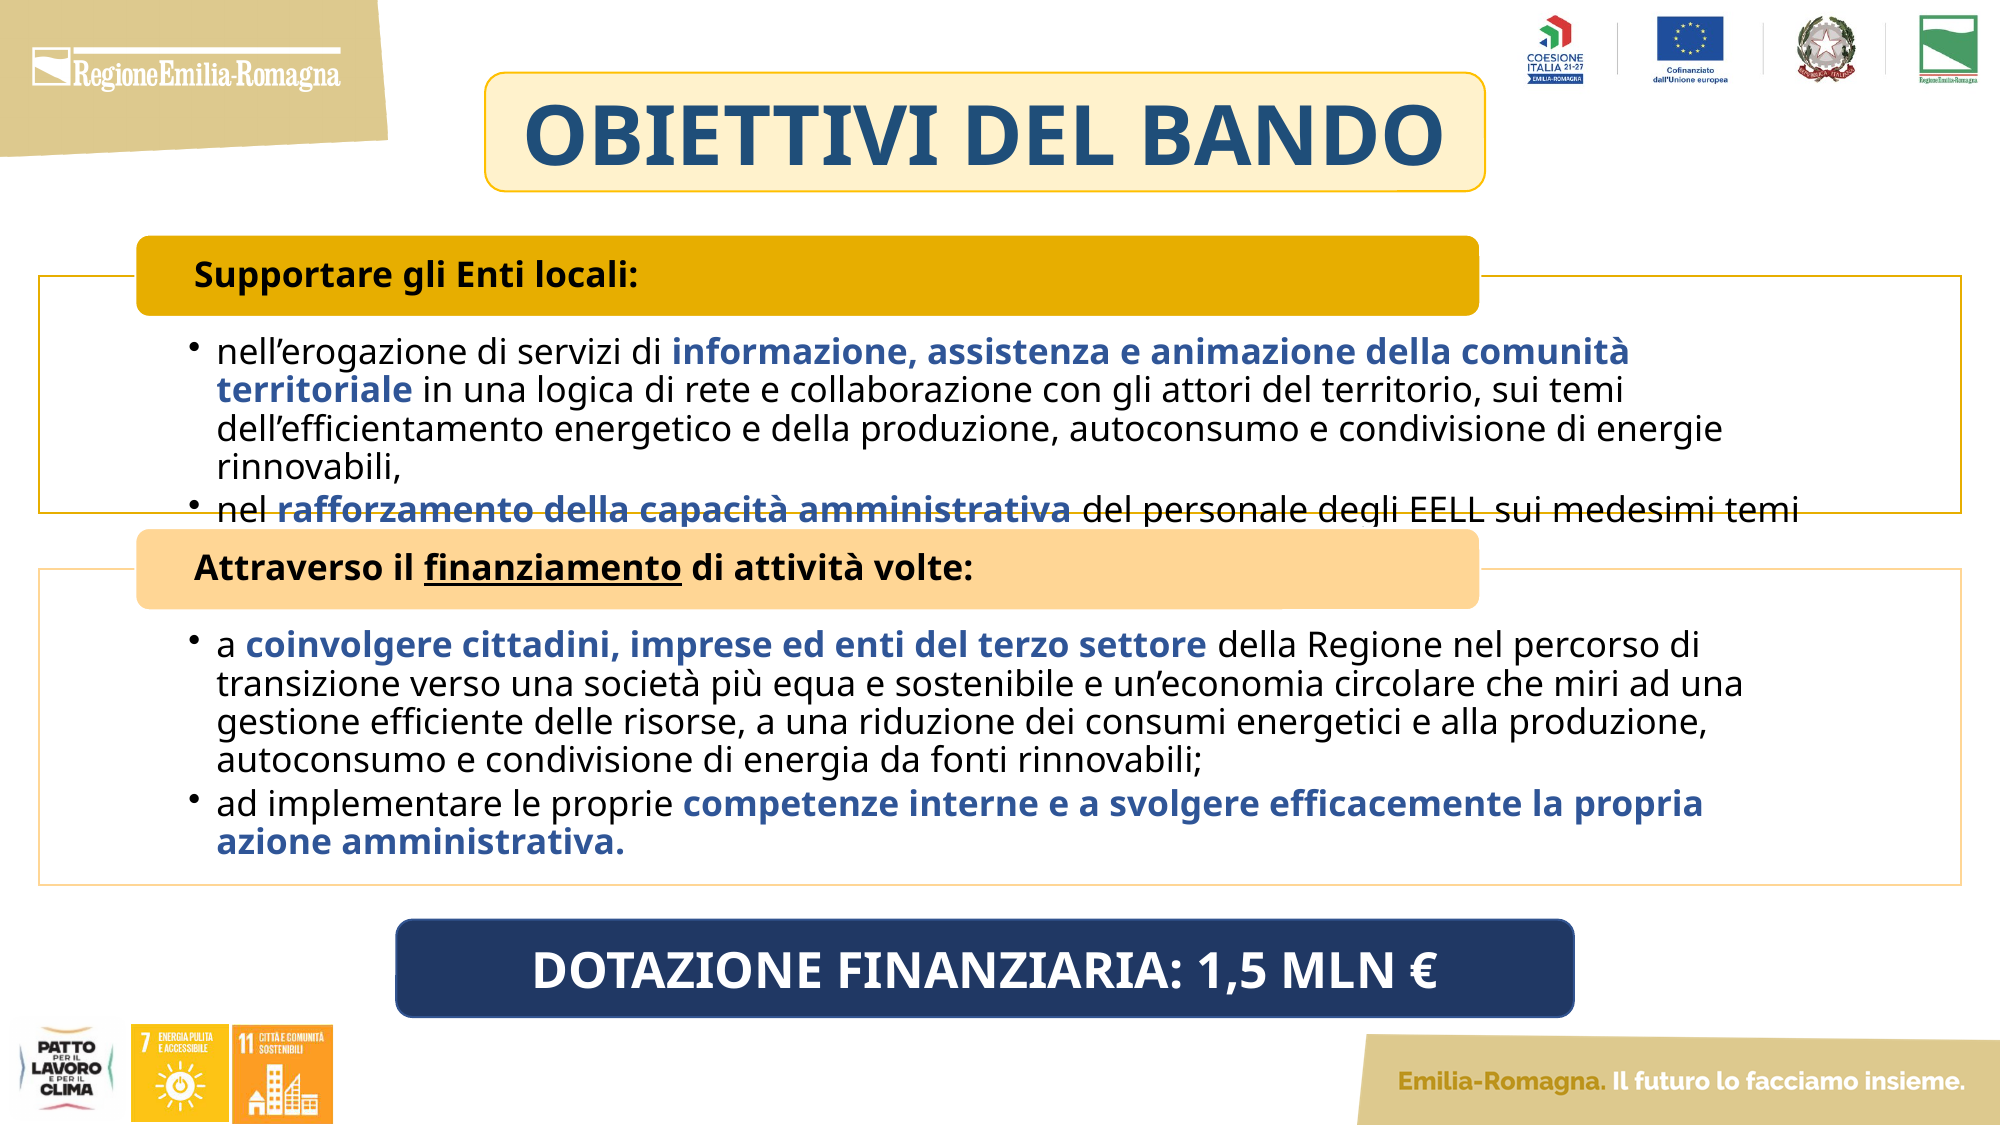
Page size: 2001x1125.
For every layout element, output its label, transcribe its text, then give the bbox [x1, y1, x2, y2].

picture [8, 1015, 127, 1122]
text_box OBIETTIVI DEL BANDO [484, 71, 1487, 193]
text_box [39, 207, 1961, 913]
picture [0, 0, 388, 158]
text_box DOTAZIONE FINANZIARIA: 1,5 MLN € [395, 918, 1575, 1019]
picture [231, 1024, 334, 1124]
picture [1356, 1034, 2000, 1125]
picture [131, 1024, 229, 1122]
picture [1507, 1, 2000, 96]
